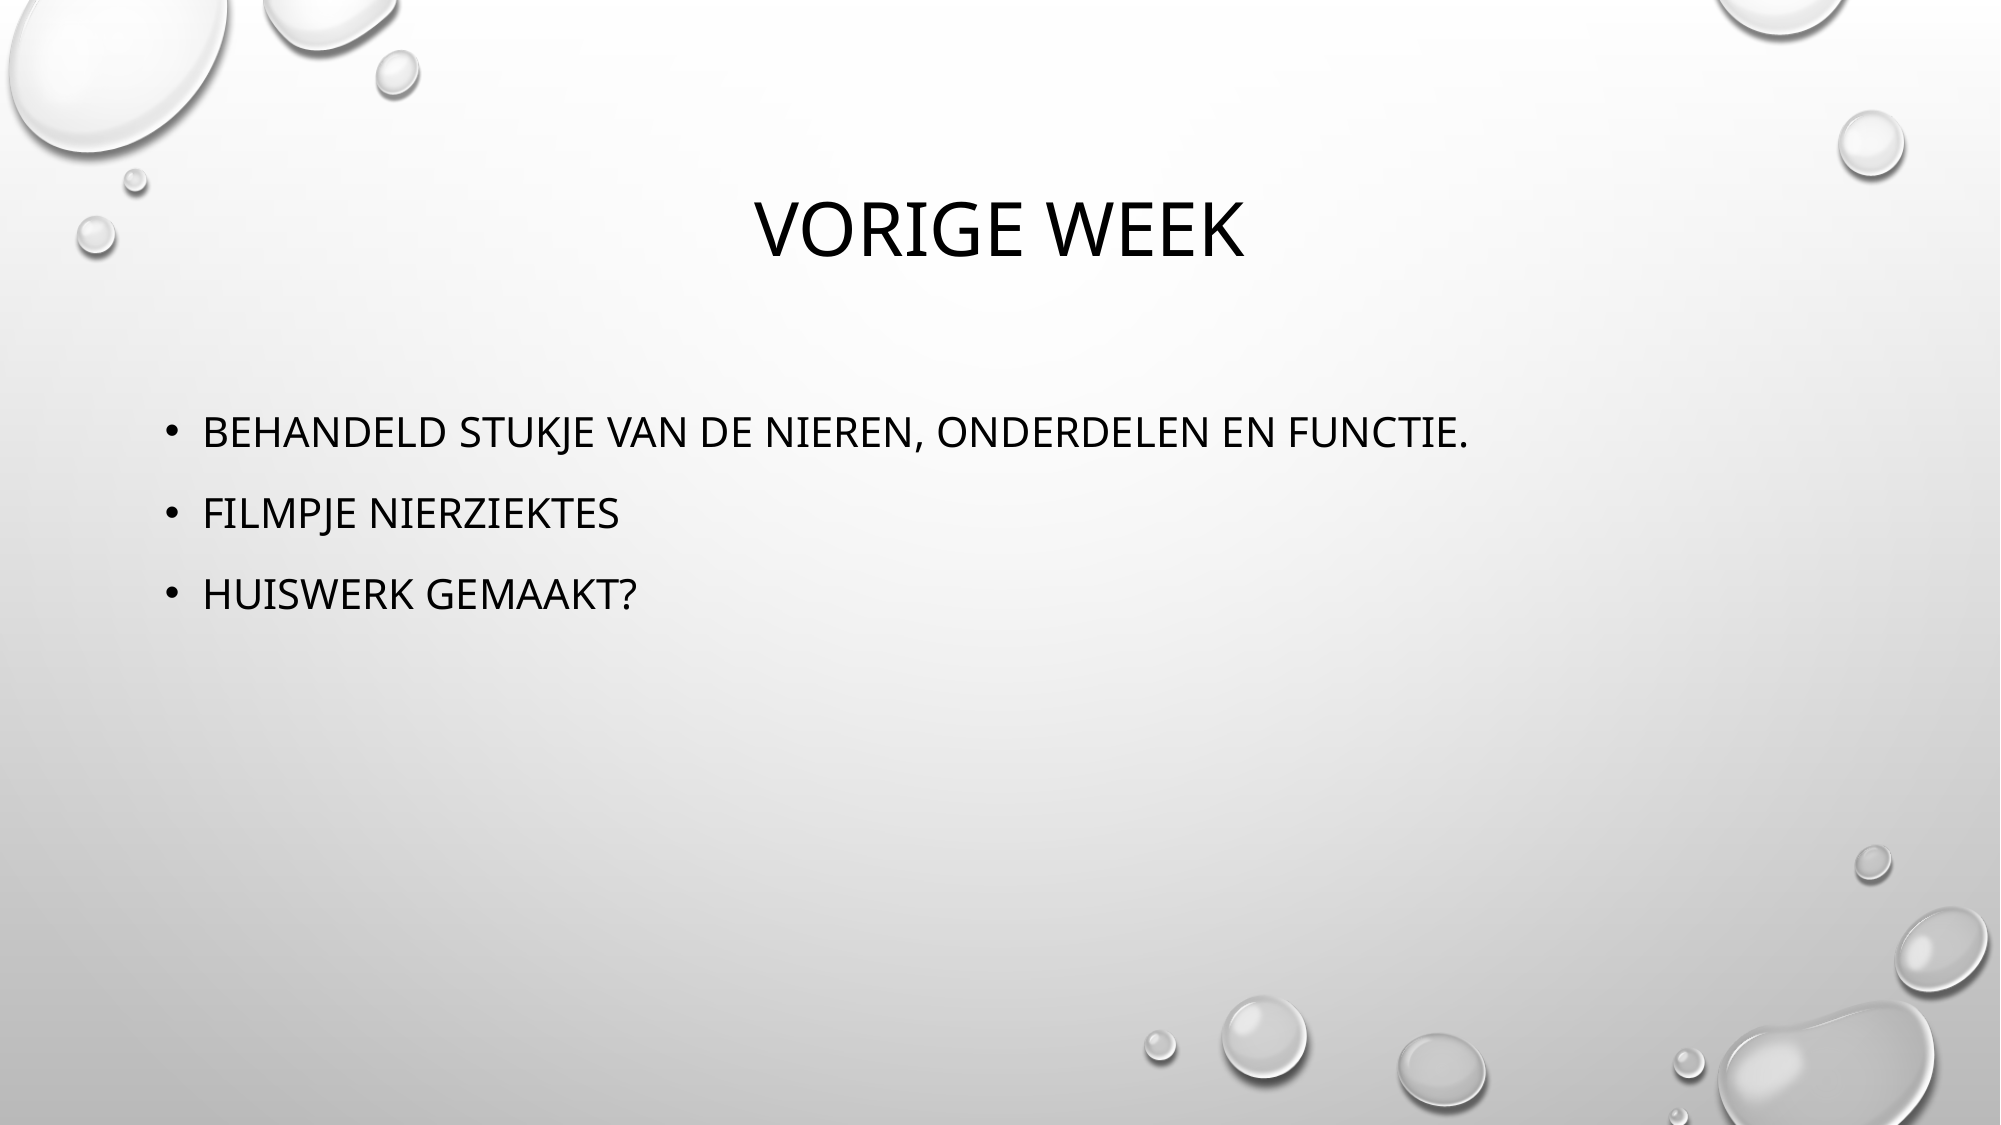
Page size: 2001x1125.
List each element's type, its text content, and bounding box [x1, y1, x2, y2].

list Behandeld stukje van de nieren, onderdelen en functie. Filmpje nierziektes Huiswerk gemaakt? [149, 388, 1850, 950]
title Vorige week [149, 101, 1851, 364]
picture [0, 0, 2000, 1125]
